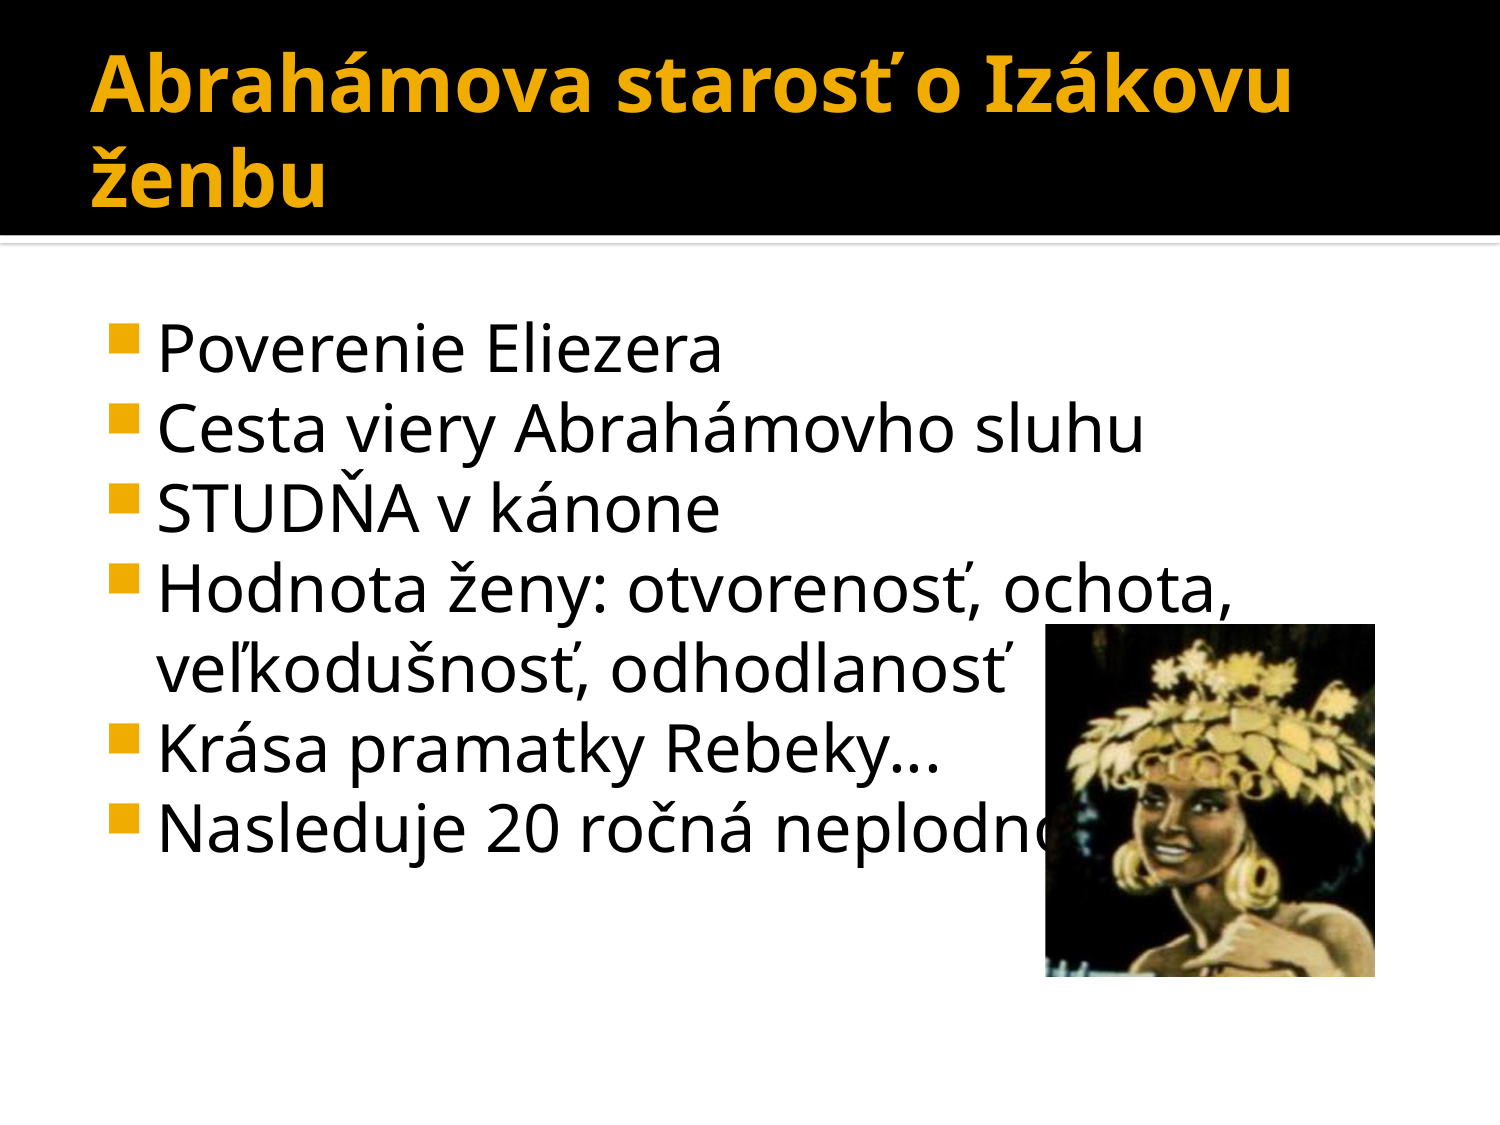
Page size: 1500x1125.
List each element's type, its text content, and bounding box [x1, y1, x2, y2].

list Poverenie Eliezera Cesta viery Abrahámovho sluhu STUDŇA v kánone Hodnota ženy: otvorenosť, ochota, veľkodušnosť, odhodlanosť Krása pramatky Rebeky... Nasleduje 20 ročná neplodnosť [75, 291, 1425, 1050]
title Abrahámova starosť o Izákovu ženbu [75, 25, 1425, 231]
picture [1045, 624, 1376, 977]
